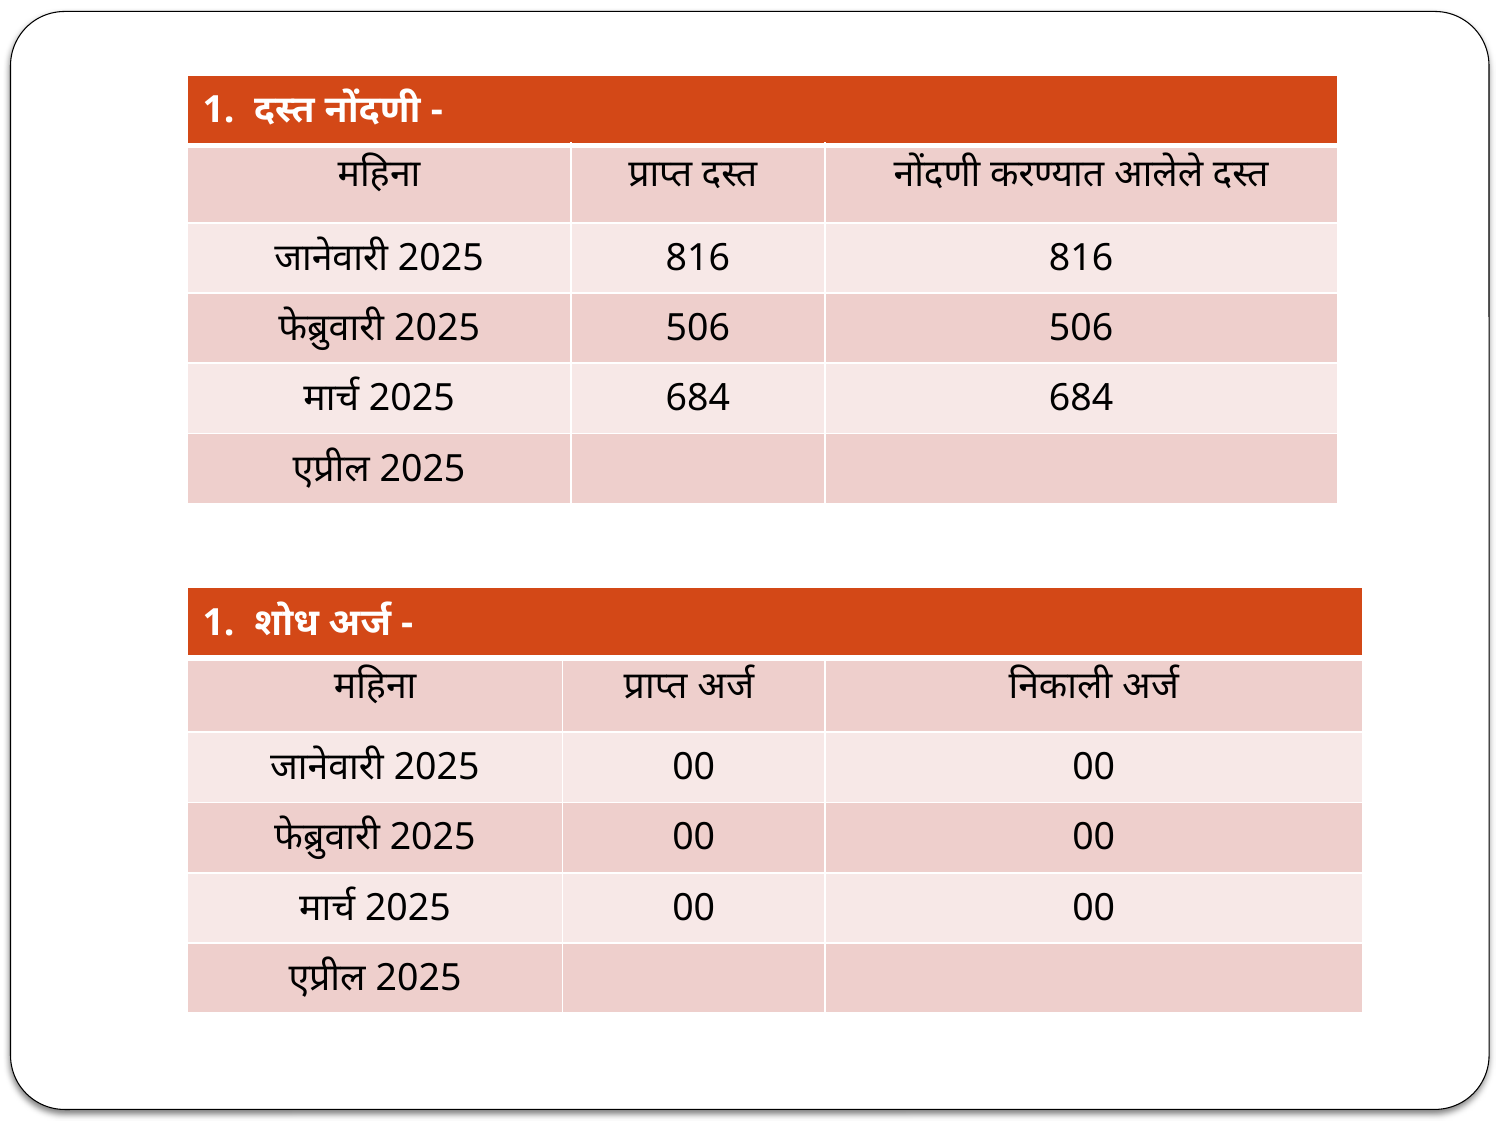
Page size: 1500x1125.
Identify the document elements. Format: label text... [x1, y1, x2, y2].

table_cell नोंदणी करण्यात आलेले दस्त [826, 148, 1337, 222]
table_header 1. दस्त नोंदणी - [188, 76, 1337, 143]
table_cell [572, 434, 824, 503]
table_cell [826, 944, 1362, 1012]
table_cell निकाली अर्ज [826, 661, 1362, 731]
table_cell एप्रील 2025 [188, 434, 570, 503]
table_cell मार्च 2025 [188, 874, 562, 942]
table_cell महिना [188, 148, 570, 222]
table_cell 506 [826, 294, 1337, 362]
table_cell फेब्रुवारी 2025 [188, 294, 570, 362]
table_cell 684 [826, 364, 1337, 433]
table_cell एप्रील 2025 [188, 944, 562, 1012]
table_cell 00 [826, 733, 1362, 802]
table_cell 00 [563, 733, 824, 802]
table_cell 00 [563, 803, 824, 872]
table_cell 506 [572, 294, 824, 362]
table_cell [563, 944, 824, 1012]
table_cell 816 [826, 224, 1337, 292]
table_cell 00 [563, 874, 824, 942]
table_cell 00 [826, 874, 1362, 942]
table_cell प्राप्त अर्ज [563, 661, 824, 731]
table_header 1. शोध अर्ज - [188, 588, 1362, 655]
table_cell 00 [826, 803, 1362, 872]
table_cell प्राप्त दस्त [572, 148, 824, 222]
table_cell जानेवारी 2025 [188, 733, 562, 802]
table_cell मार्च 2025 [188, 364, 570, 433]
table_cell फेब्रुवारी 2025 [188, 803, 562, 872]
table_cell 684 [572, 364, 824, 433]
table_cell [826, 434, 1337, 503]
table_cell 816 [572, 224, 824, 292]
table_cell महिना [188, 661, 562, 731]
table_cell जानेवारी 2025 [188, 224, 570, 292]
